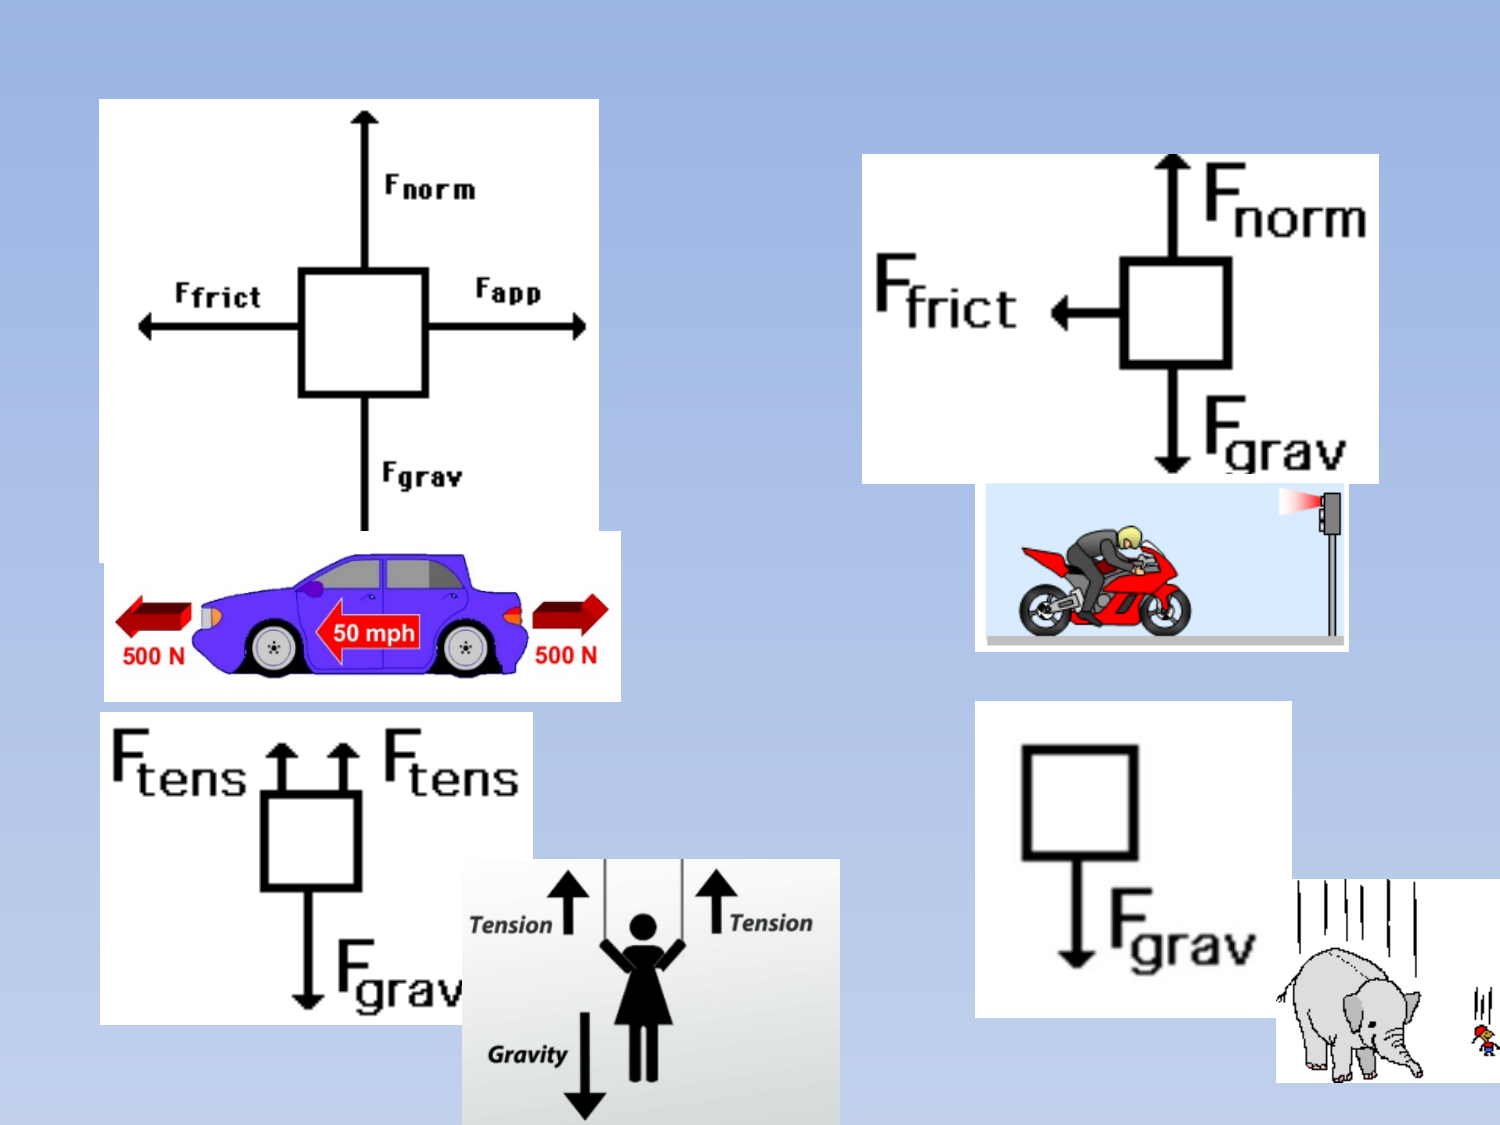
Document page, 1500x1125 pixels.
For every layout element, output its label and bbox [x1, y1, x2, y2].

picture [974, 700, 1500, 1083]
picture [862, 153, 1379, 652]
picture [99, 99, 621, 702]
picture [100, 712, 841, 1125]
